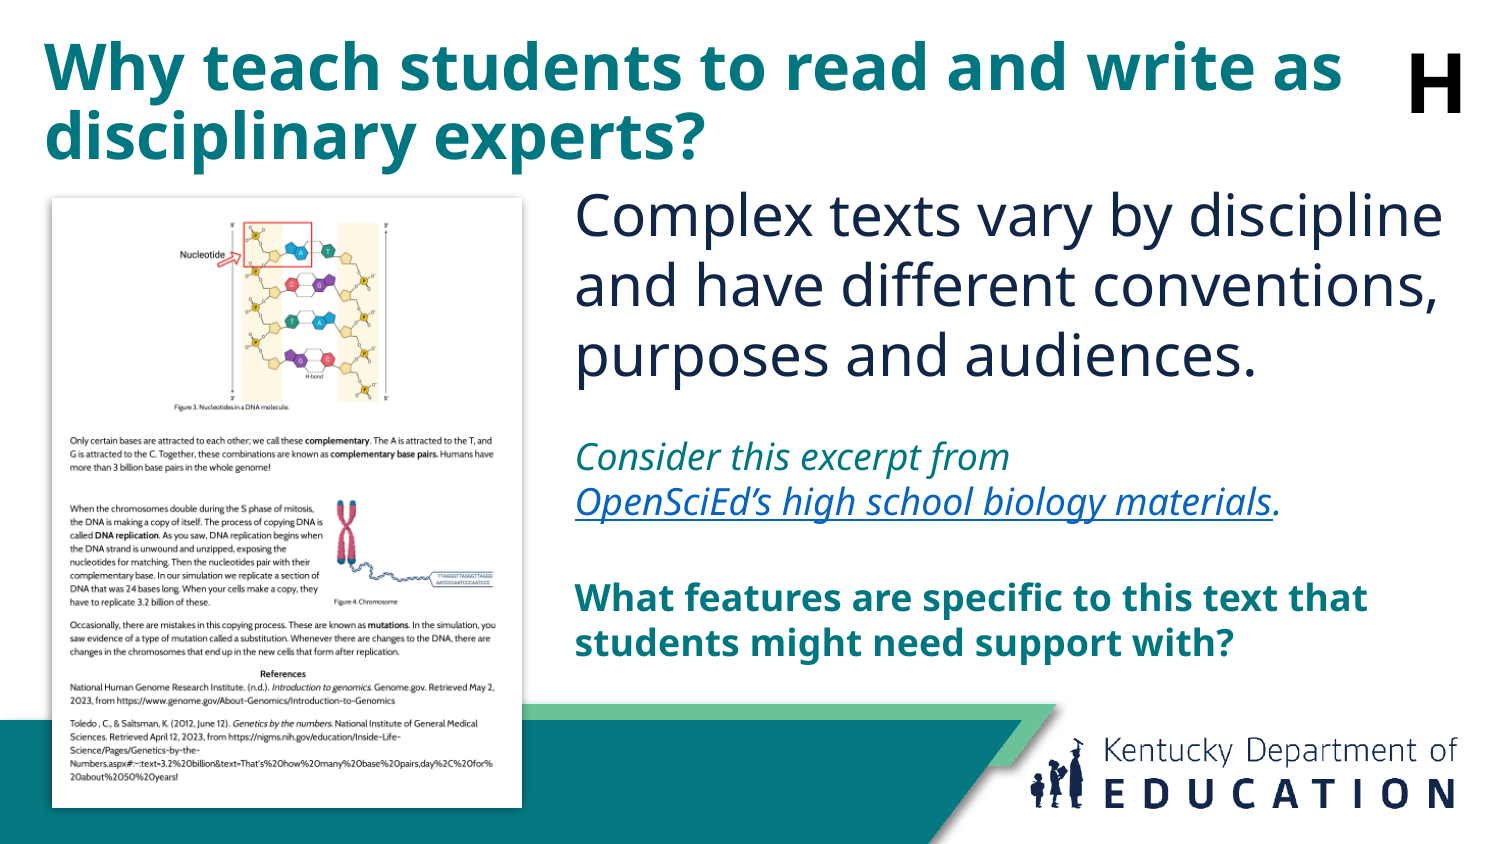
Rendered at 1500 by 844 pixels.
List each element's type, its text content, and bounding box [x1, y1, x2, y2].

text_box Complex texts vary by discipline and have different conventions, purposes and audiences. Consider this excerpt from OpenSciEd’s high school biology materials. What features are specific to this text that students might need support with? [559, 163, 1480, 441]
title Why teach students to read and write as disciplinary experts? [33, 22, 1442, 186]
text_box H [1389, 22, 1468, 138]
picture [0, 0, 1500, 844]
